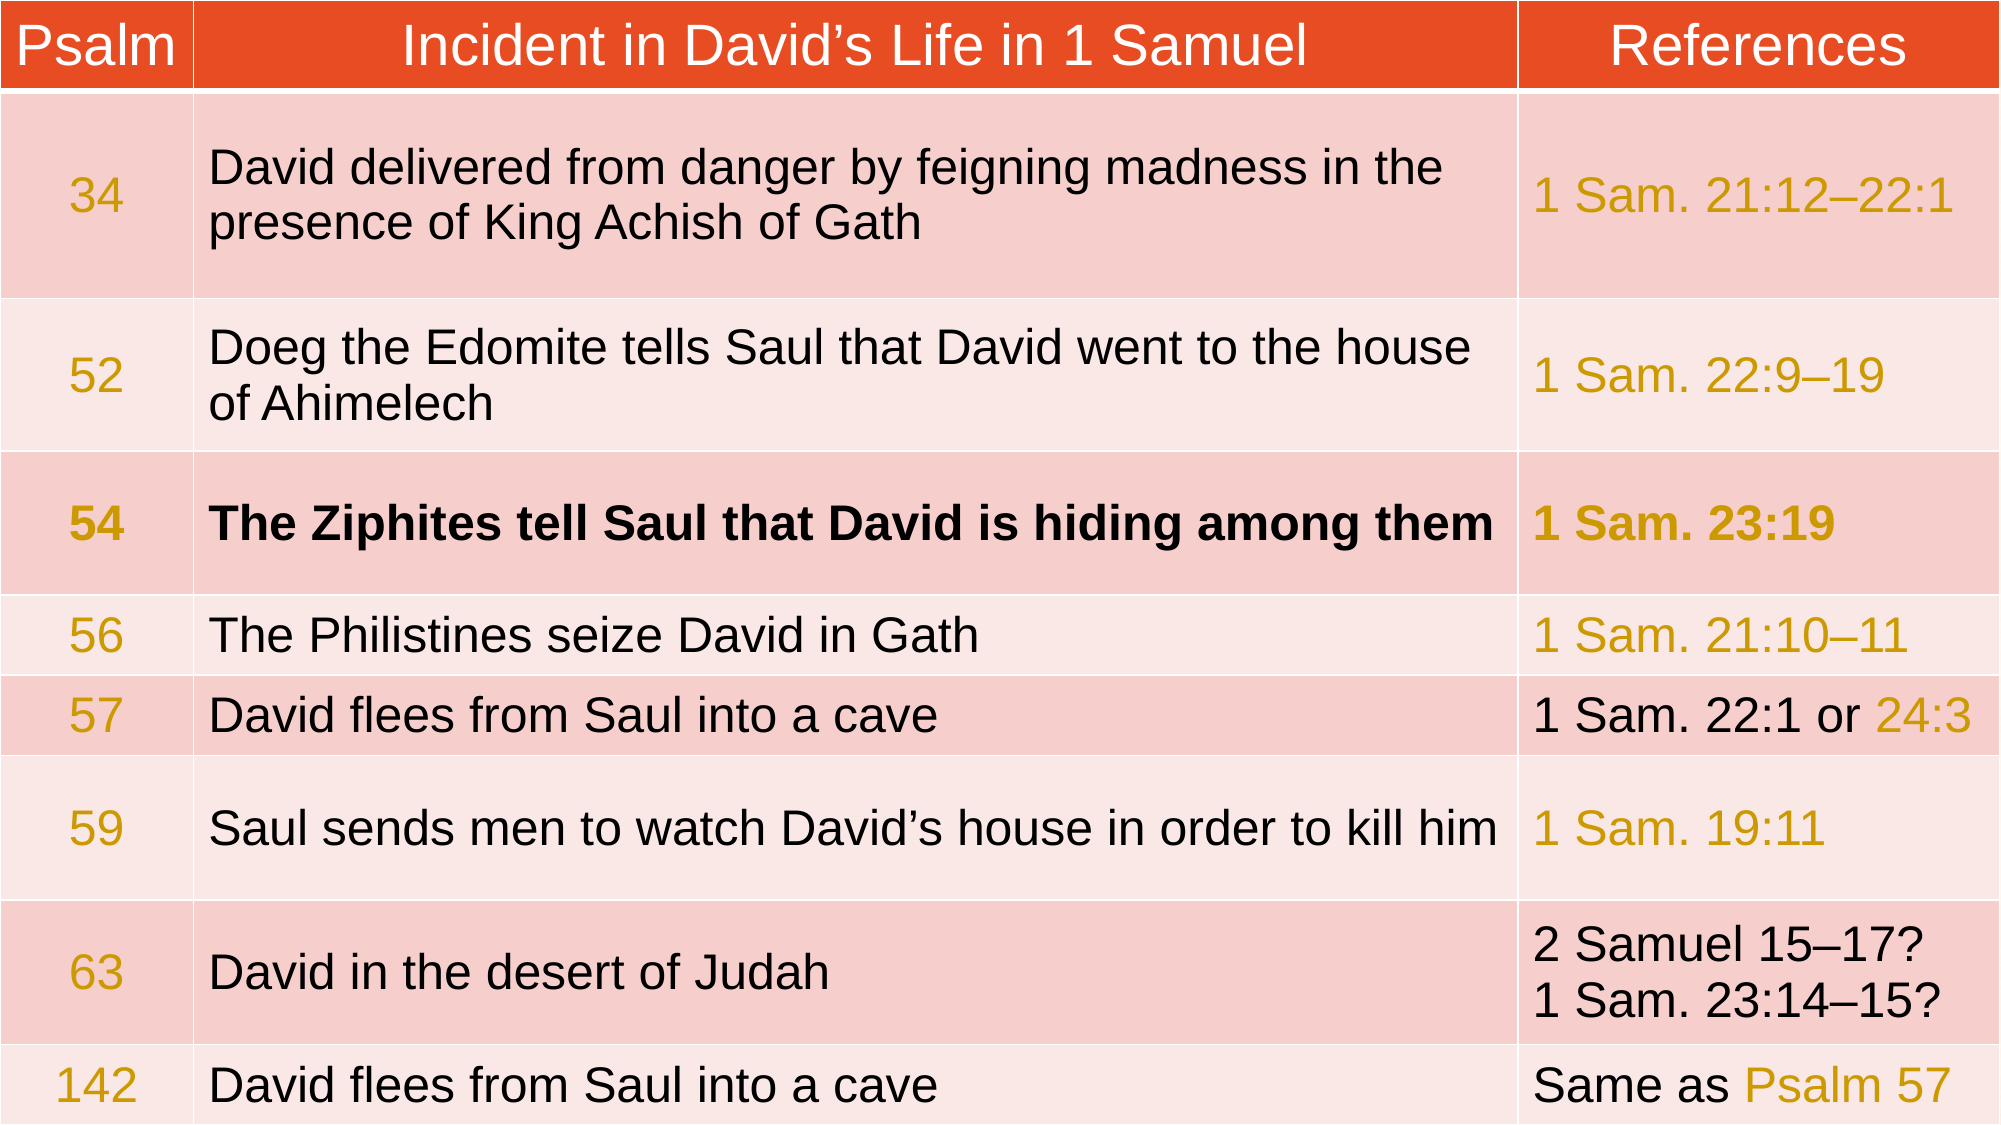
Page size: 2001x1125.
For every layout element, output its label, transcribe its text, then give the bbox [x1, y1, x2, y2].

table_cell 57 [1, 676, 193, 755]
table_cell The Ziphites tell Saul that David is hiding among them [194, 452, 1517, 594]
table_cell 1 Sam. 21:12–22:1 [1519, 94, 1999, 298]
table_cell Same as Psalm 57 [1519, 1045, 1999, 1124]
table_cell 54 [1, 452, 193, 594]
table_cell 142 [1, 1045, 193, 1124]
table_cell Doeg the Edomite tells Saul that David went to the house of Ahimelech [194, 299, 1517, 450]
table_cell 52 [1, 299, 193, 450]
table_cell 1 Sam. 21:10–11 [1519, 596, 1999, 674]
table_cell David in the desert of Judah [194, 901, 1517, 1044]
table_cell 1 Sam. 19:11 [1519, 756, 1999, 899]
table_cell 1 Sam. 22:1 or 24:3 [1519, 676, 1999, 755]
table_cell David flees from Saul into a cave [194, 676, 1517, 755]
table_cell David delivered from danger by feigning madness in the presence of King Achish of Gath [194, 94, 1517, 298]
table_cell 63 [1, 901, 193, 1044]
table_cell The Philistines seize David in Gath [194, 596, 1517, 674]
table_cell 34 [1, 94, 193, 298]
table_cell David flees from Saul into a cave [194, 1045, 1517, 1124]
table_cell 1 Sam. 23:19 [1519, 452, 1999, 594]
table_cell 2 Samuel 15–17? 1 Sam. 23:14–15? [1519, 901, 1999, 1044]
table_cell 59 [1, 756, 193, 899]
table_header References [1519, 1, 1999, 88]
table_header Incident in David’s Life in 1 Samuel [194, 1, 1517, 88]
table_cell Saul sends men to watch David’s house in order to kill him [194, 756, 1517, 899]
table_header Psalm [1, 1, 193, 88]
table_cell 56 [1, 596, 193, 674]
table_cell 1 Sam. 22:9–19 [1519, 299, 1999, 450]
